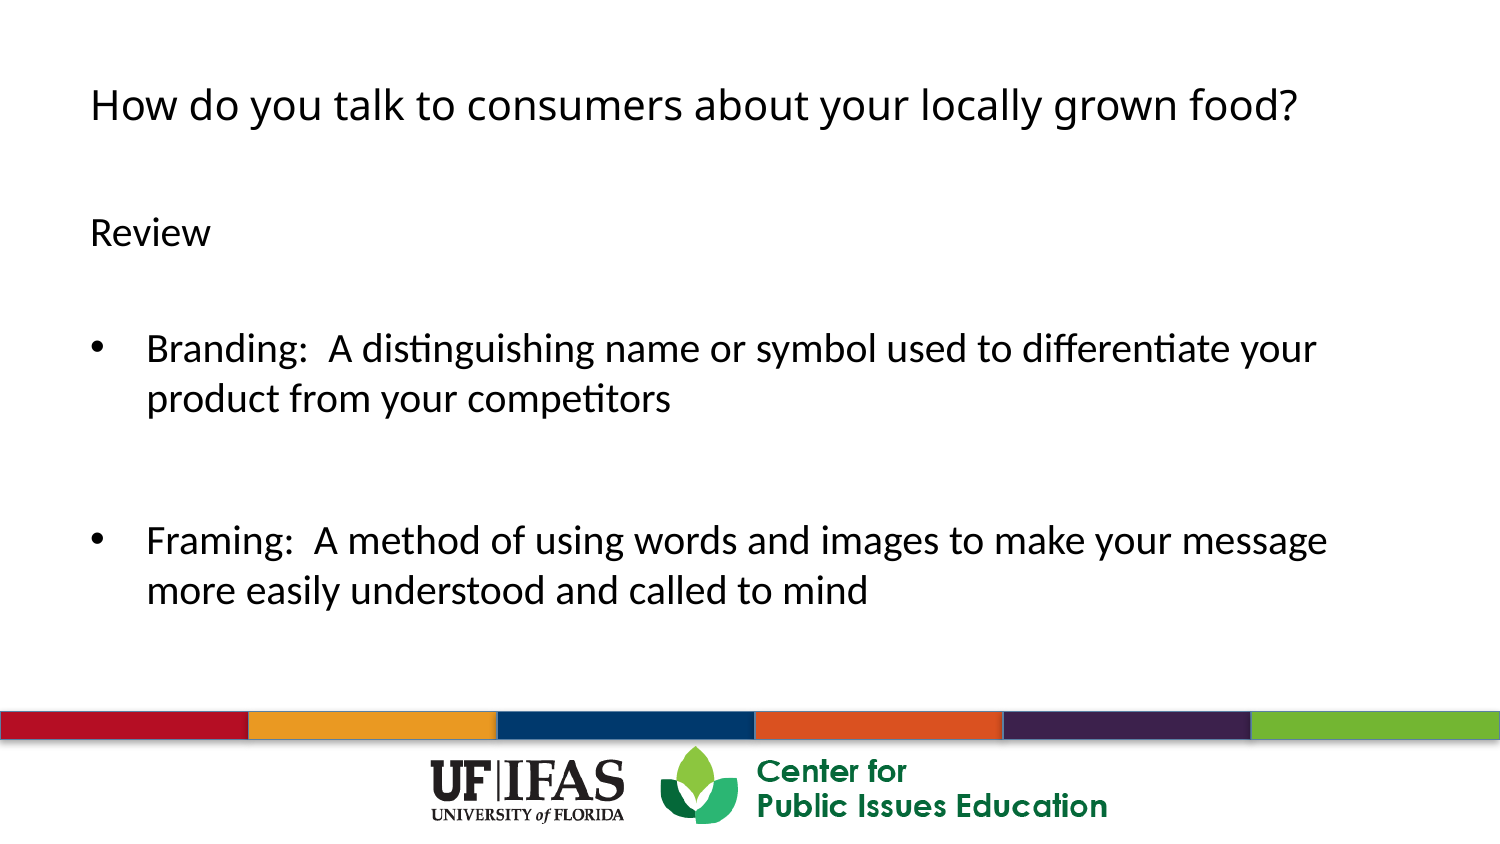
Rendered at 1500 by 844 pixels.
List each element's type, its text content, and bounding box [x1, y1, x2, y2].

picture [430, 746, 1108, 824]
list Review Branding: A distinguishing name or symbol used to differentiate your product from your competitors Framing: A method of using words and images to make your message more easily understood and called to mind [75, 196, 1425, 698]
